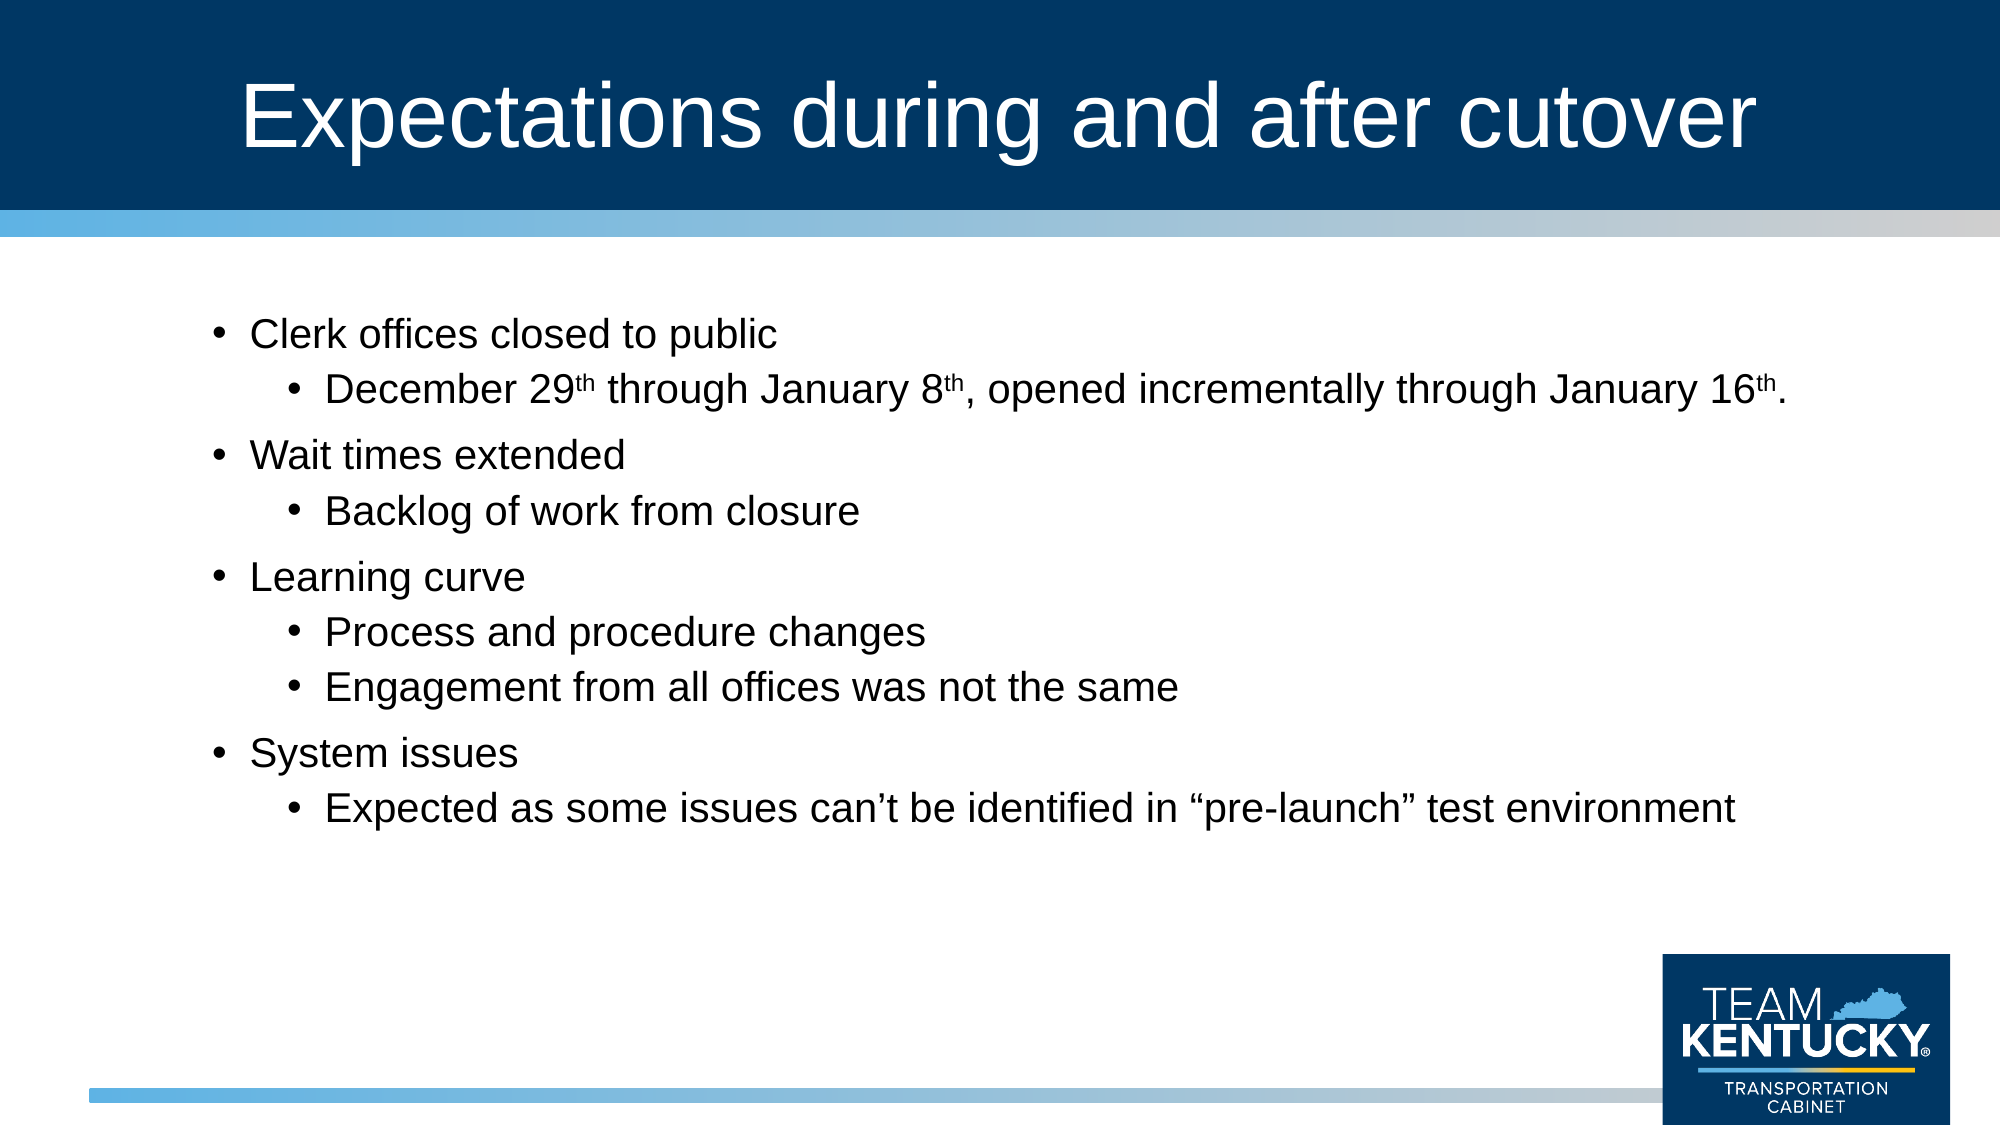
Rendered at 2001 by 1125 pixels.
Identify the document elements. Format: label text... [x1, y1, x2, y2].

list Clerk offices closed to public December 29th through January 8th, opened incrementally through January 16th. Wait times extended Backlog of work from closure Learning curve Process and procedure changes Engagement from all offices was not the same System issues Expected as some issues can’t be identified in “pre-launch” test environment [197, 305, 1906, 1019]
title Expectations during and after cutover [0, 28, 2000, 208]
picture [1673, 974, 1938, 1125]
